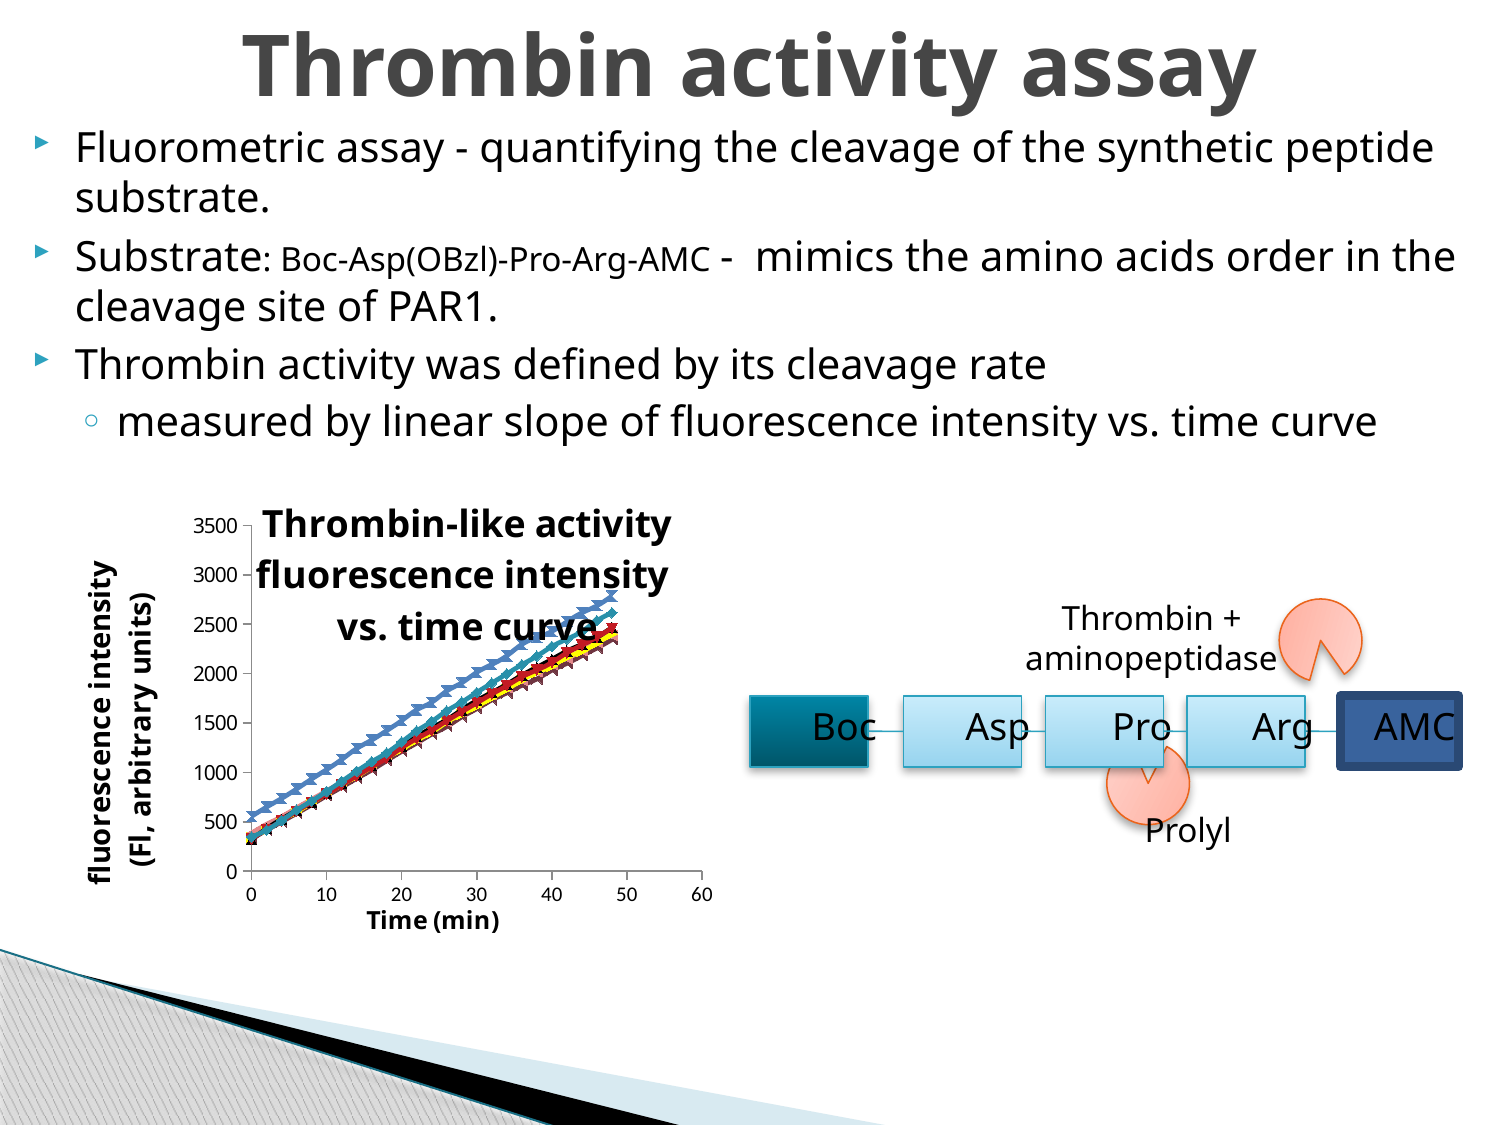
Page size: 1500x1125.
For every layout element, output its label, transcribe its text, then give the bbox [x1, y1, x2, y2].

list Fluorometric assay - quantifying the cleavage of the synthetic peptide substrate. Substrate: Boc-Asp(OBzl)-Pro-Arg-AMC - mimics the amino acids order in the cleavage site of PAR1. Thrombin activity was defined by its cleavage rate measured by linear slope of fluorescence intensity vs. time curve [0, 126, 1500, 1111]
title Thrombin activity assay [0, 0, 1500, 126]
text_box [792, 589, 1471, 858]
chart [0, 484, 787, 968]
